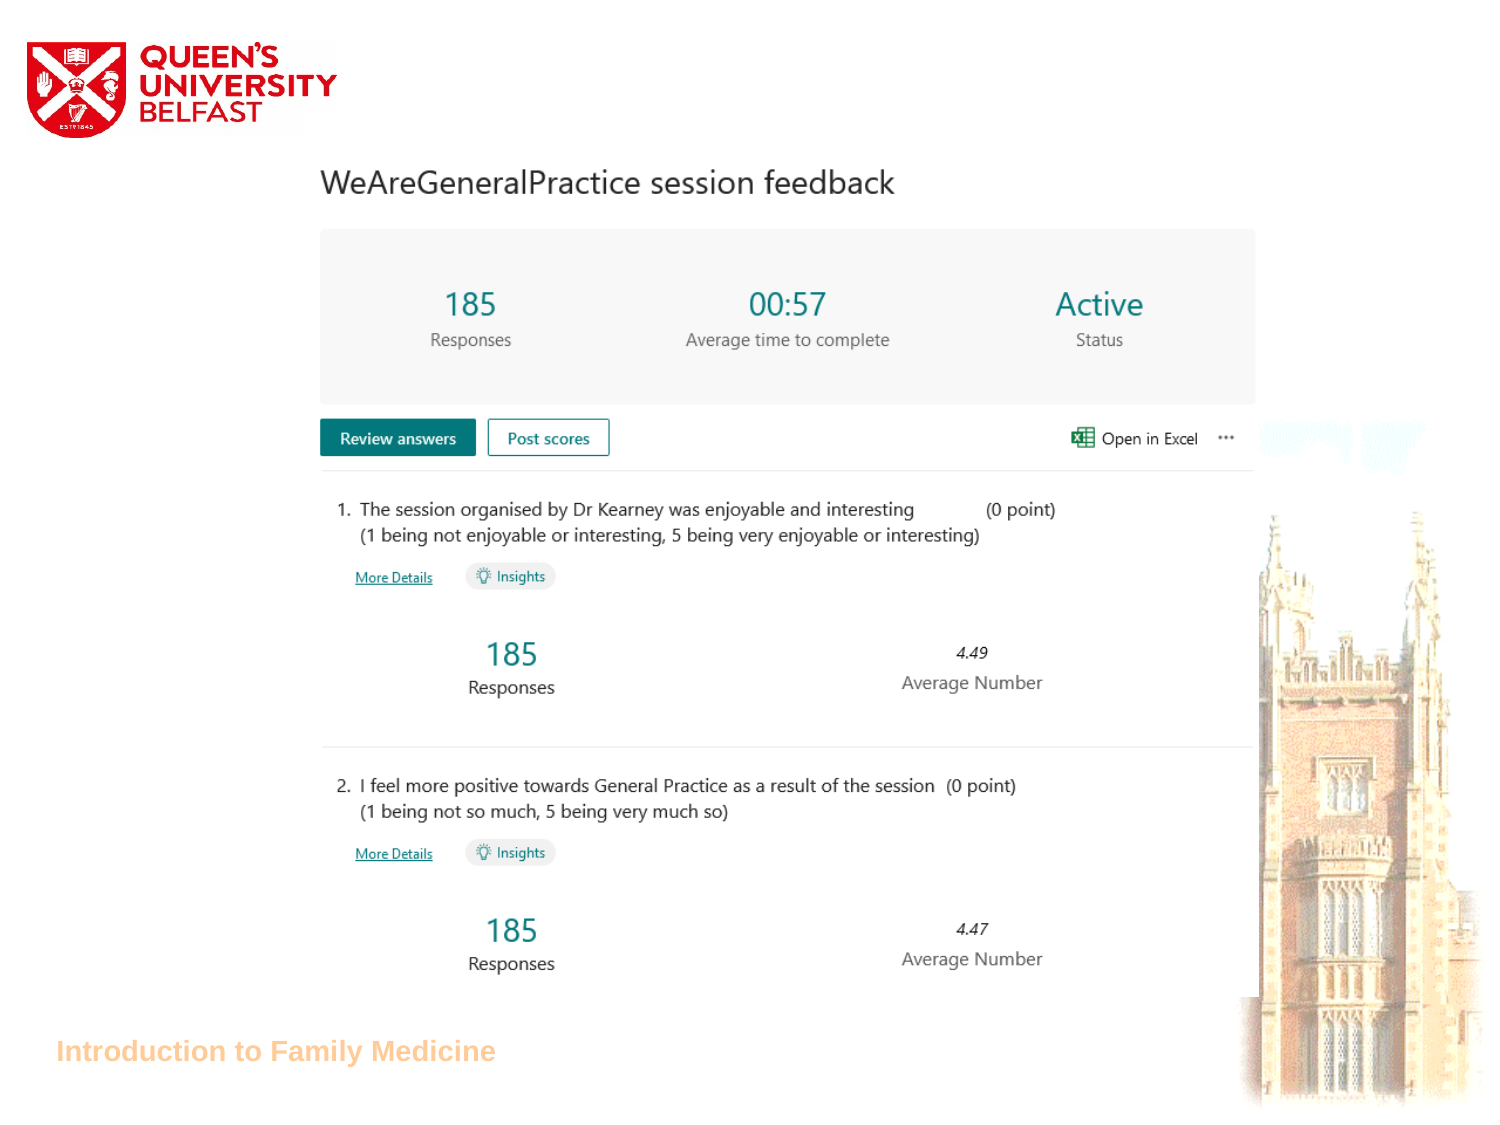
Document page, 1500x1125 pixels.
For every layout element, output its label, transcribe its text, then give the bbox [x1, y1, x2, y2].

picture [27, 42, 1260, 997]
table_cell Provide access to MyProgress on request [1223, 387, 1500, 1125]
slide_number Introduction to Family Medicine [41, 1024, 538, 1103]
